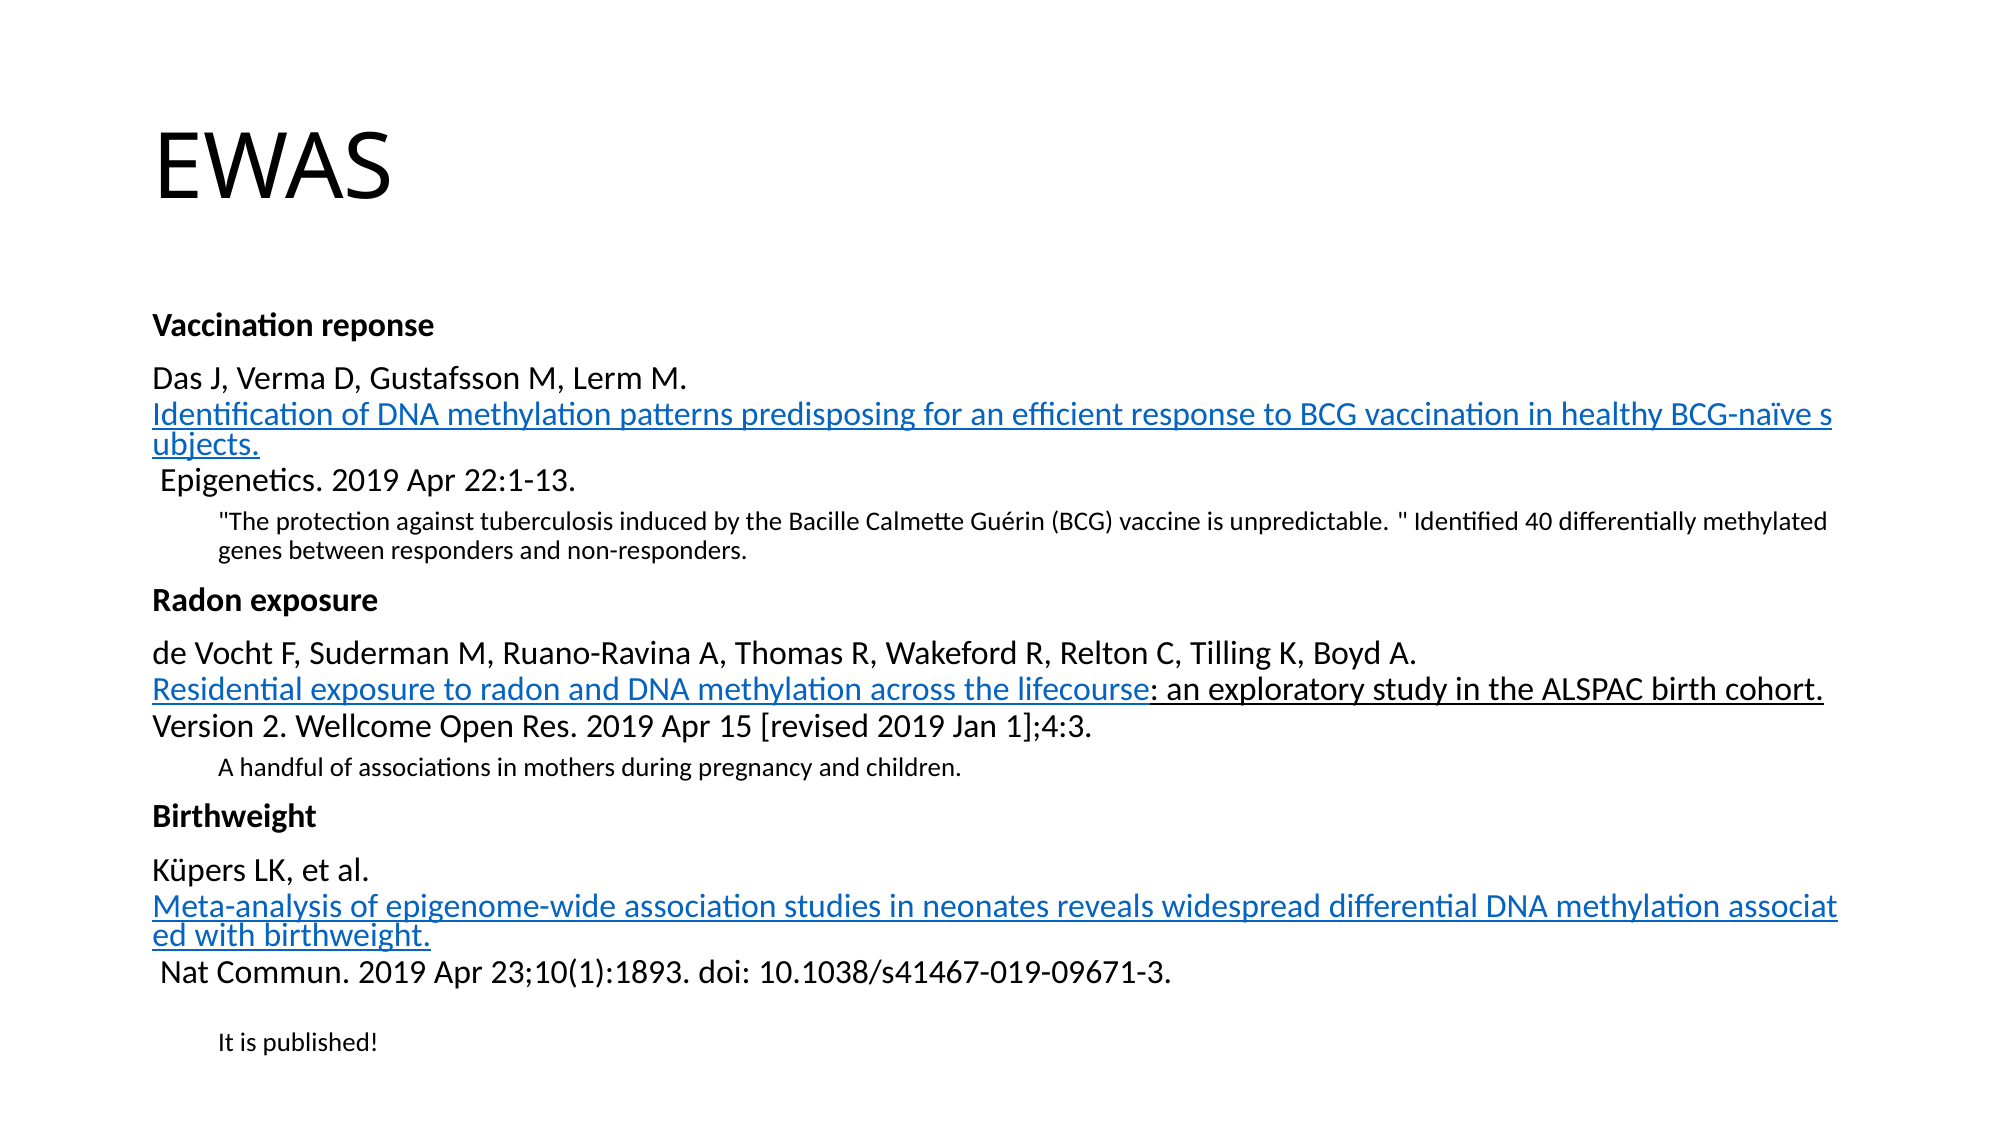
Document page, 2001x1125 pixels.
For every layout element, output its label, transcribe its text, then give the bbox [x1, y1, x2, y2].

title EWAS [137, 59, 1863, 278]
list Vaccination reponse Das J, Verma D, Gustafsson M, Lerm M. Identification of DNA methylation patterns predisposing for an efficient response to BCG vaccination in healthy BCG-naïve subjects. Epigenetics. 2019 Apr 22:1-13. "The protection against tuberculosis induced by the Bacille Calmette Guérin (BCG) vaccine is unpredictable. " Identified 40 differentially methylated genes between responders and non-responders. Radon exposure de Vocht F, Suderman M, Ruano-Ravina A, Thomas R, Wakeford R, Relton C, Tilling K, Boyd A. Residential exposure to radon and DNA methylation across the lifecourse: an exploratory study in the ALSPAC birth cohort. Version 2. Wellcome Open Res. 2019 Apr 15 [revised 2019 Jan 1];4:3. A handful of associations in mothers during pregnancy and children. Birthweight Küpers LK, et al. Meta-analysis of epigenome-wide association studies in neonates reveals widespread differential DNA methylation associated with birthweight. Nat Commun. 2019 Apr 23;10(1):1893. doi: 10.1038/s41467-019-09671-3. It is published! [137, 299, 1863, 1014]
